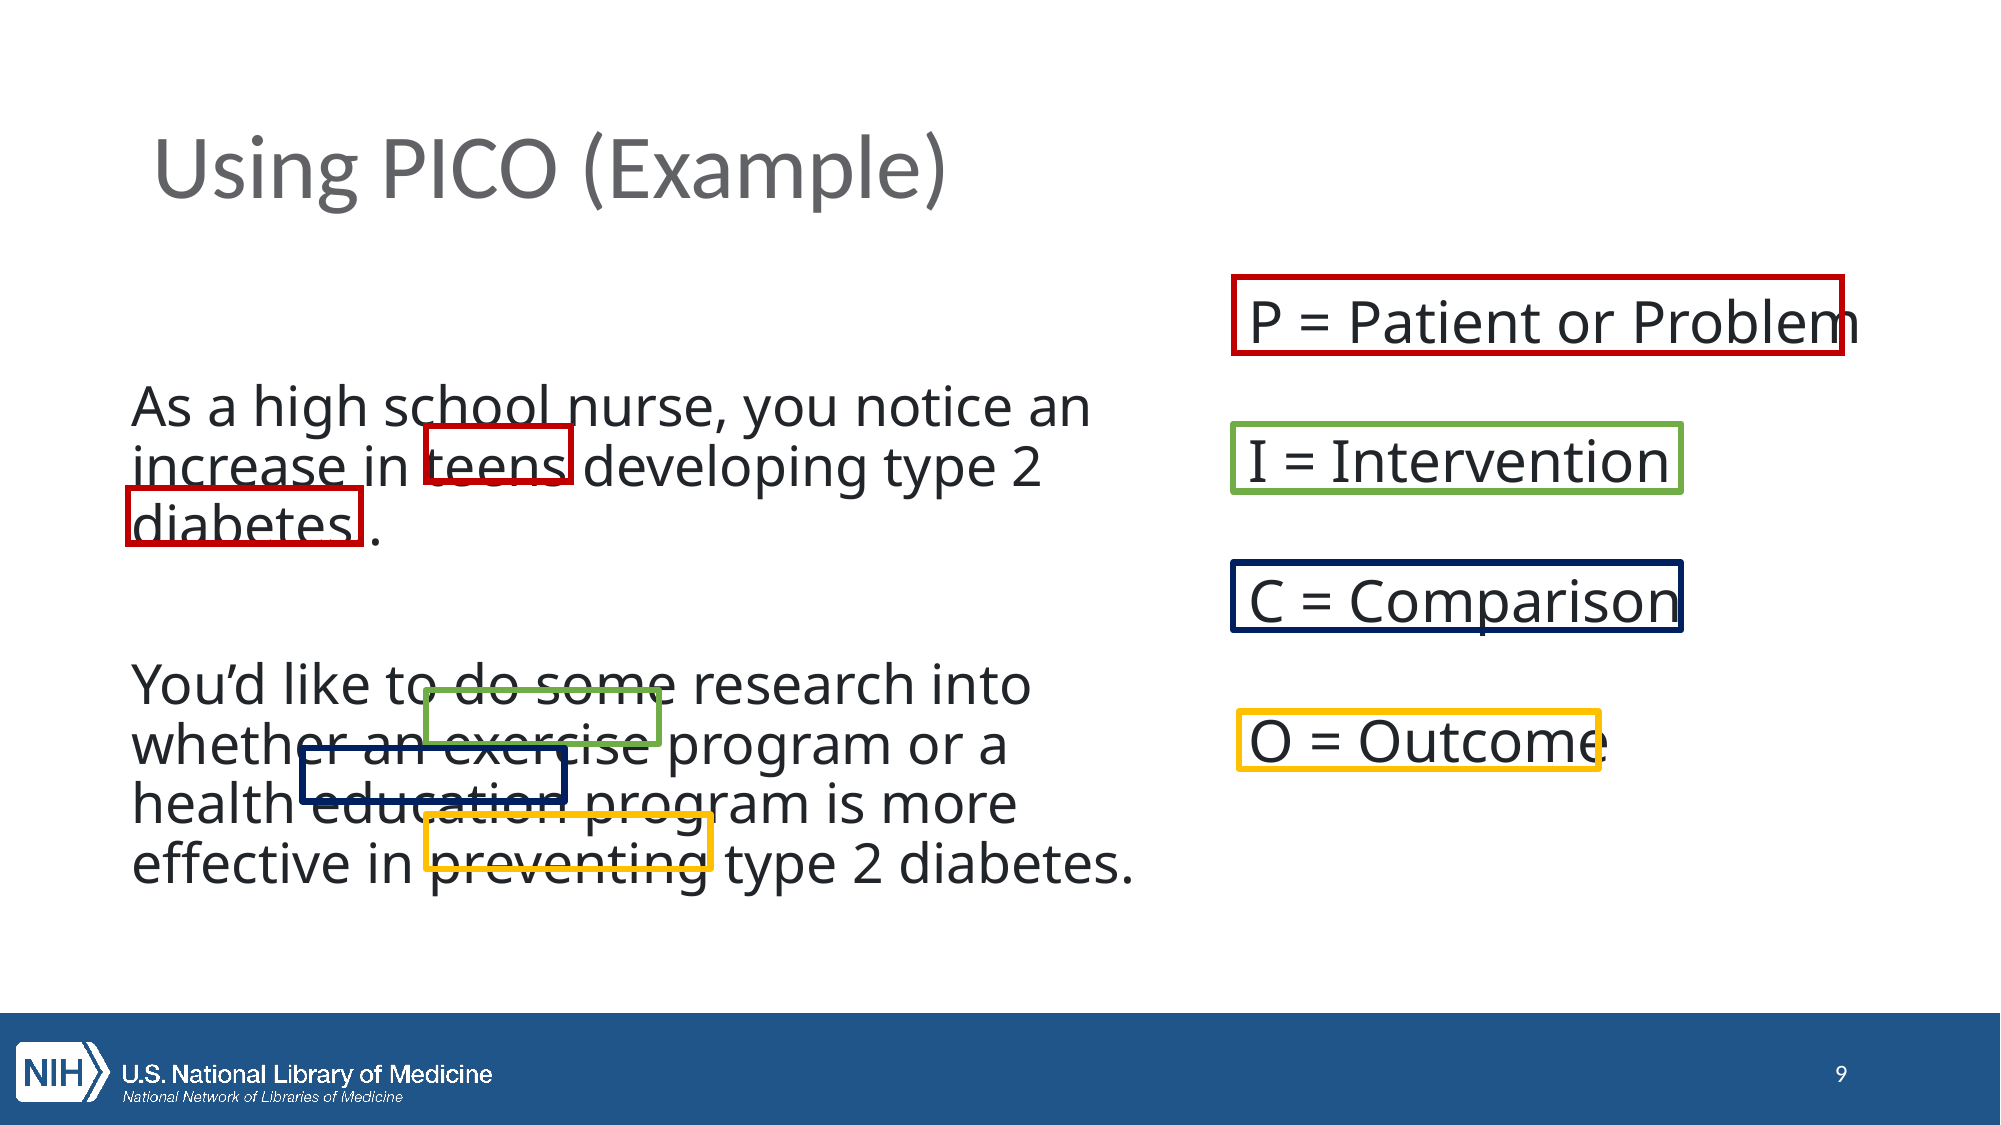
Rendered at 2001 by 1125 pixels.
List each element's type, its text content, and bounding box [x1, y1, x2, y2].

title Using PICO (Example) [137, 59, 1863, 278]
text_box [425, 425, 572, 483]
text_box [1233, 423, 1682, 492]
text_box [127, 487, 362, 545]
slide_number 9 [1681, 1042, 1863, 1103]
list As a high school nurse, you notice an increase in teens developing type 2 diabetes.. You’d like to do some research into whether an exercise program or a health education program is more effective in preventing type 2 diabetes. [116, 371, 1156, 915]
text_box [1238, 711, 1599, 769]
text_box [302, 747, 565, 802]
text_box P = Patient or Problem I = Intervention C = Comparison O = Outcome [1233, 277, 1933, 782]
text_box [425, 690, 660, 744]
text_box [1233, 562, 1682, 631]
text_box [425, 814, 711, 869]
text_box [1233, 276, 1843, 354]
picture [16, 1042, 492, 1102]
